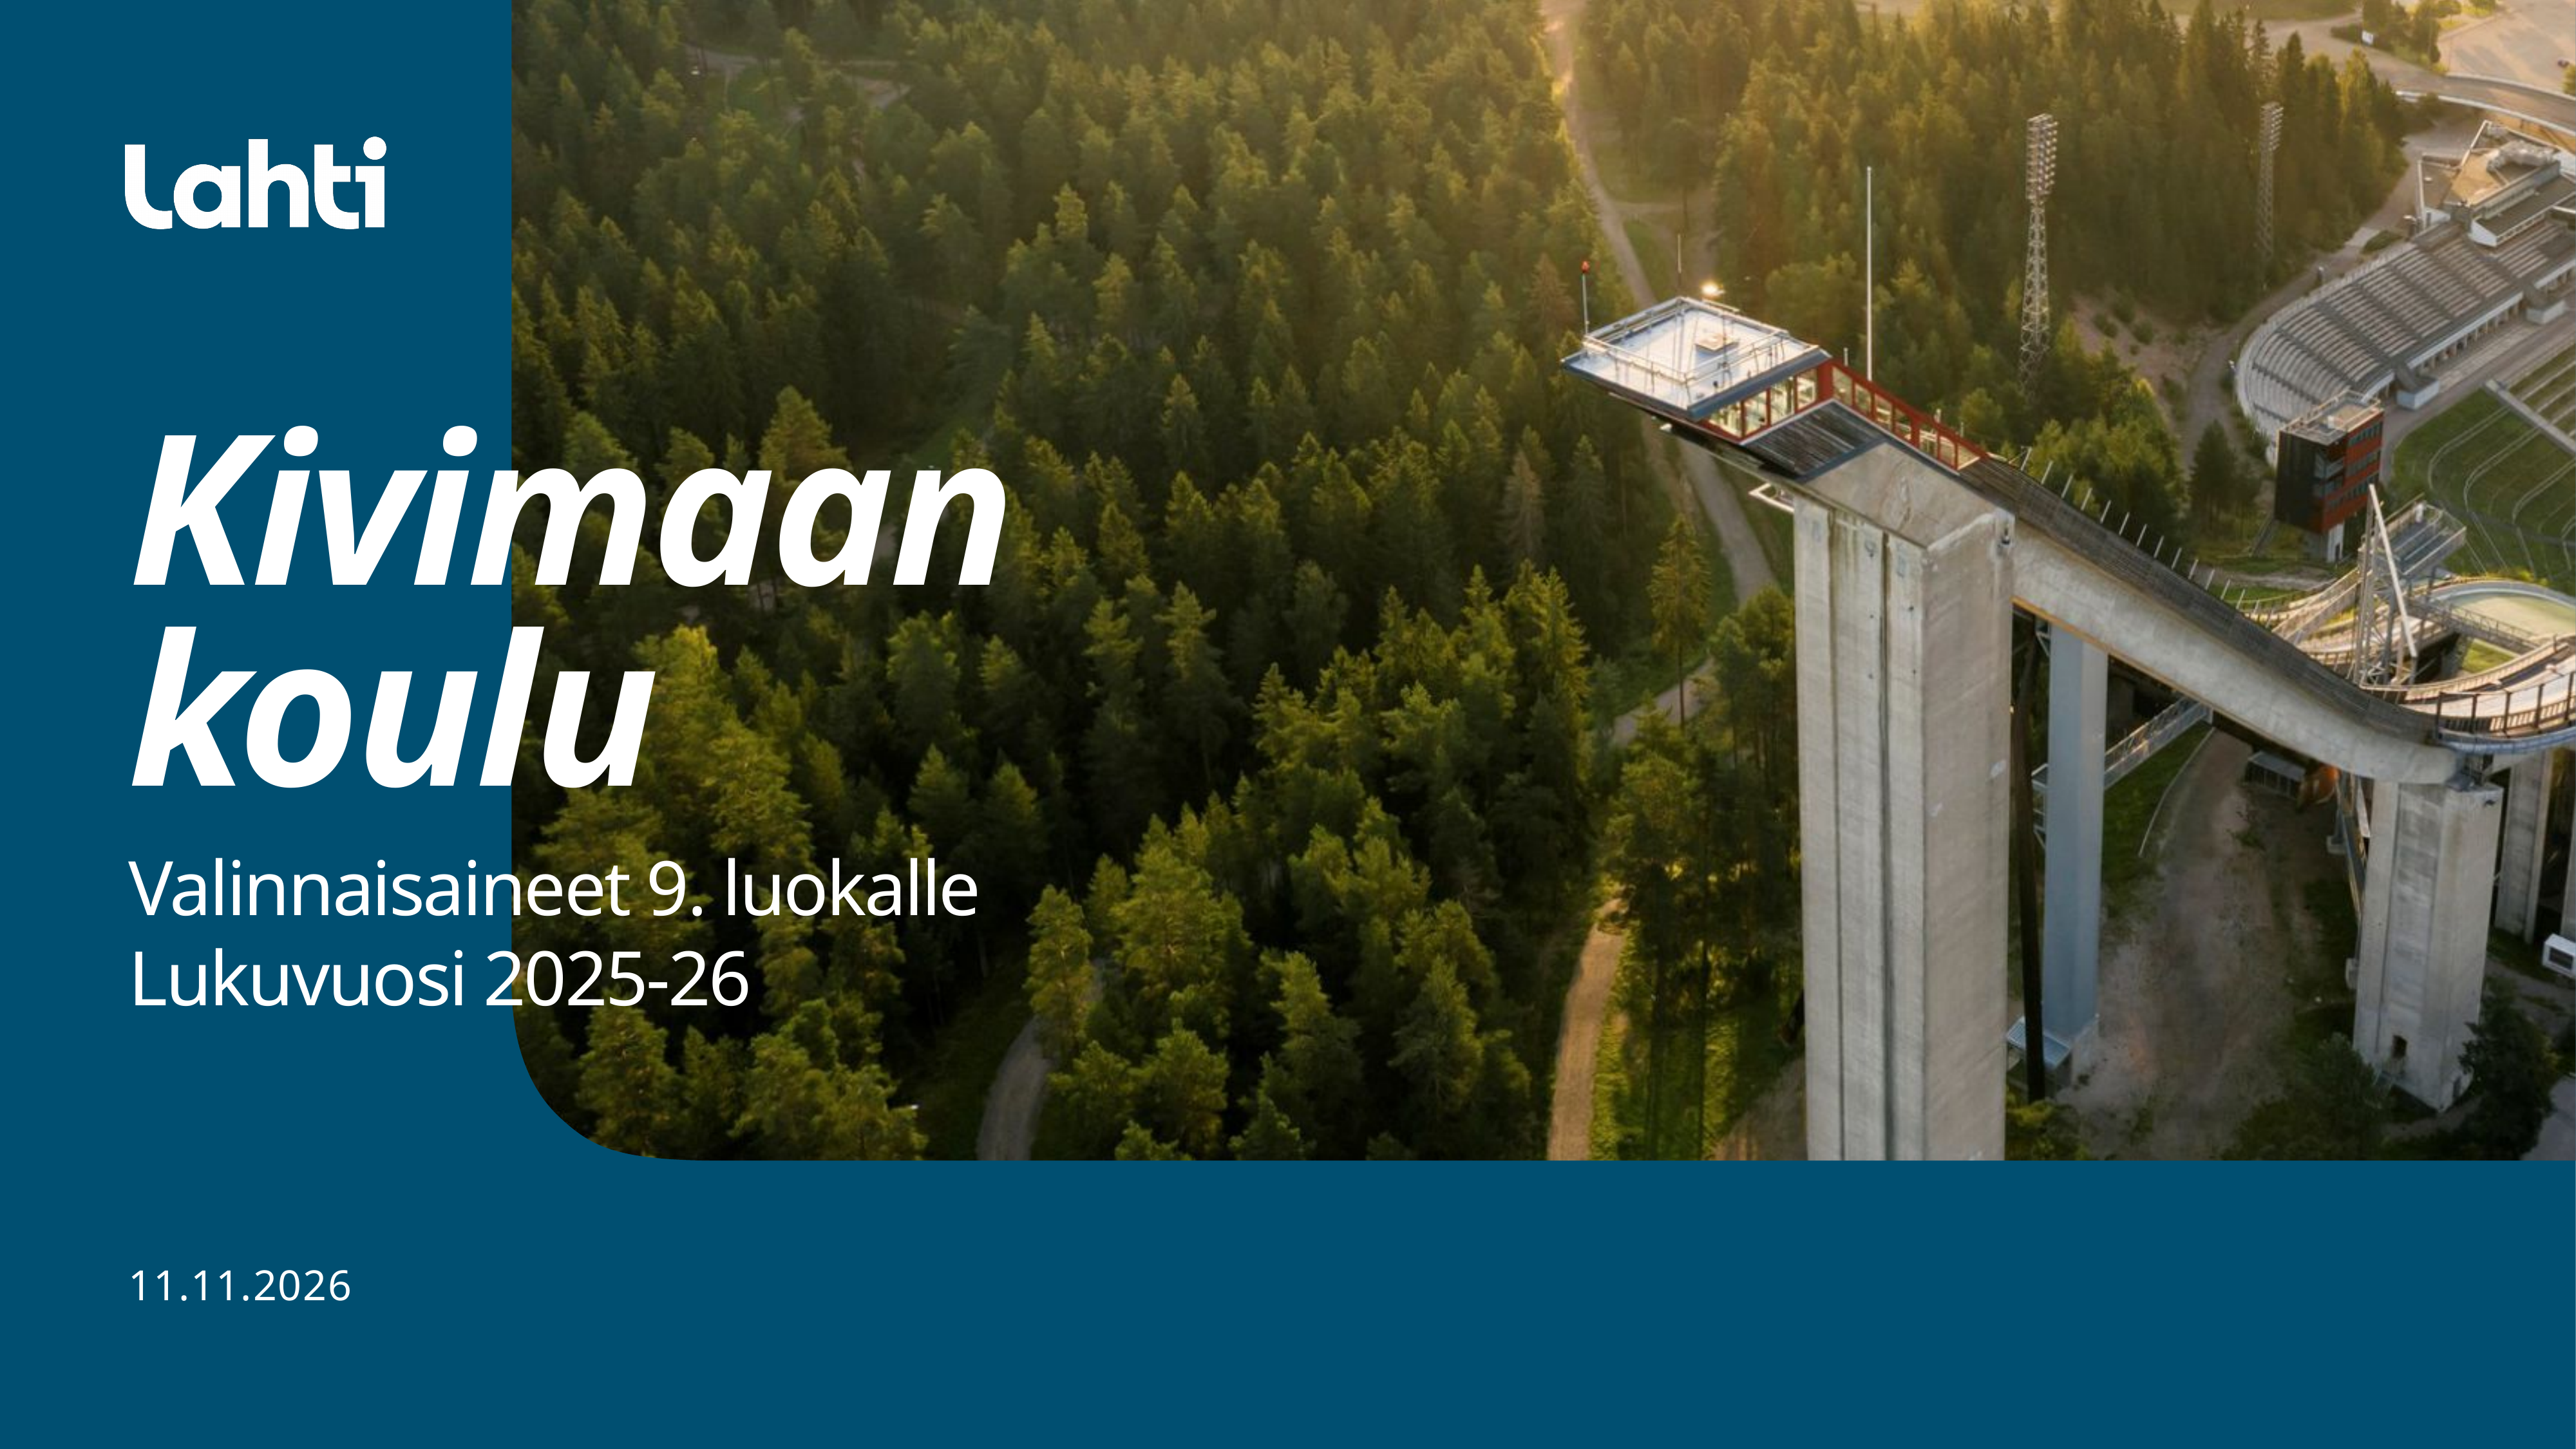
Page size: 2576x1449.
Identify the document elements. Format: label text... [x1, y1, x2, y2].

subtitle Valinnaisaineet 9. luokalle Lukuvuosi 2025-26 [128, 840, 511, 1091]
picture [315, 145, 359, 229]
picture [249, 139, 308, 227]
picture [126, 145, 172, 229]
picture [174, 165, 240, 229]
title Kivimaan koulu [128, 424, 511, 824]
picture [356, 166, 384, 227]
picture [511, 0, 2576, 1160]
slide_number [128, 1257, 1221, 1318]
picture [364, 137, 386, 160]
